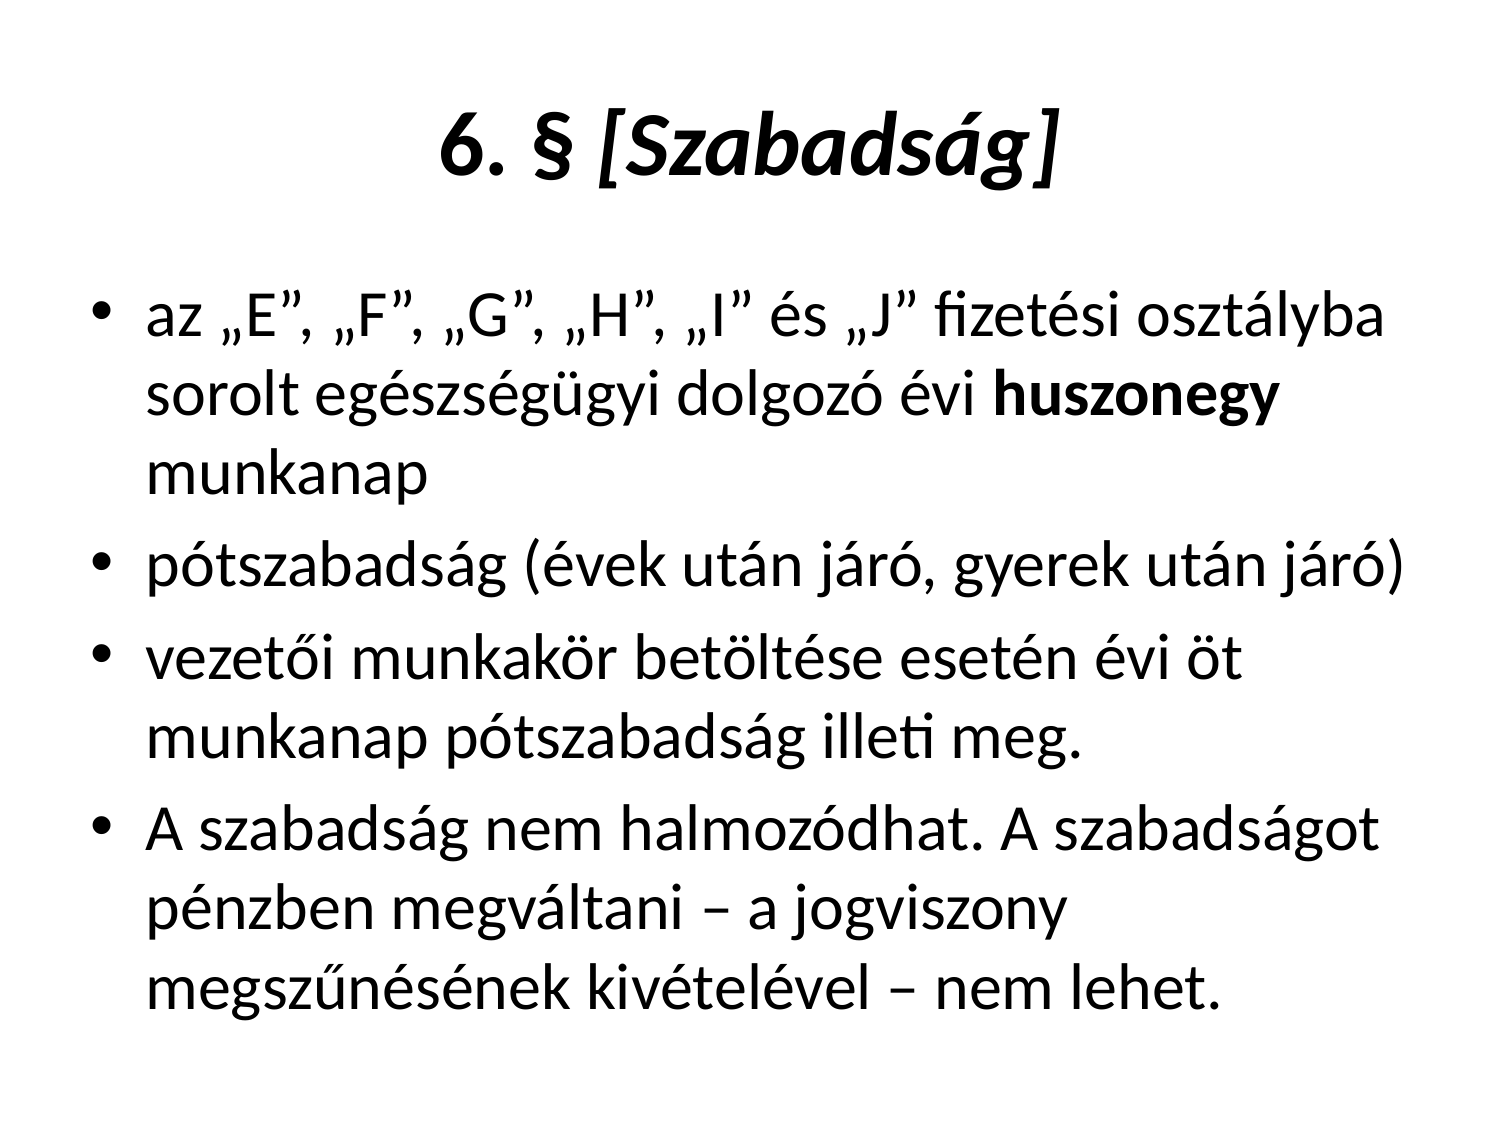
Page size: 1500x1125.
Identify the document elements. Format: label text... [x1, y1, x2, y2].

list az „E”, „F”, „G”, „H”, „I” és „J” fizetési osztályba sorolt egészségügyi dolgozó évi huszonegy munkanap pótszabadság (évek után járó, gyerek után járó) vezetői munkakör betöltése esetén évi öt munkanap pótszabadság illeti meg. A szabadság nem halmozódhat. A szabadságot pénzben megváltani – a jogviszony megszűnésének kivételével – nem lehet. [75, 262, 1425, 1067]
title 6. § [Szabadság] [75, 45, 1425, 233]
